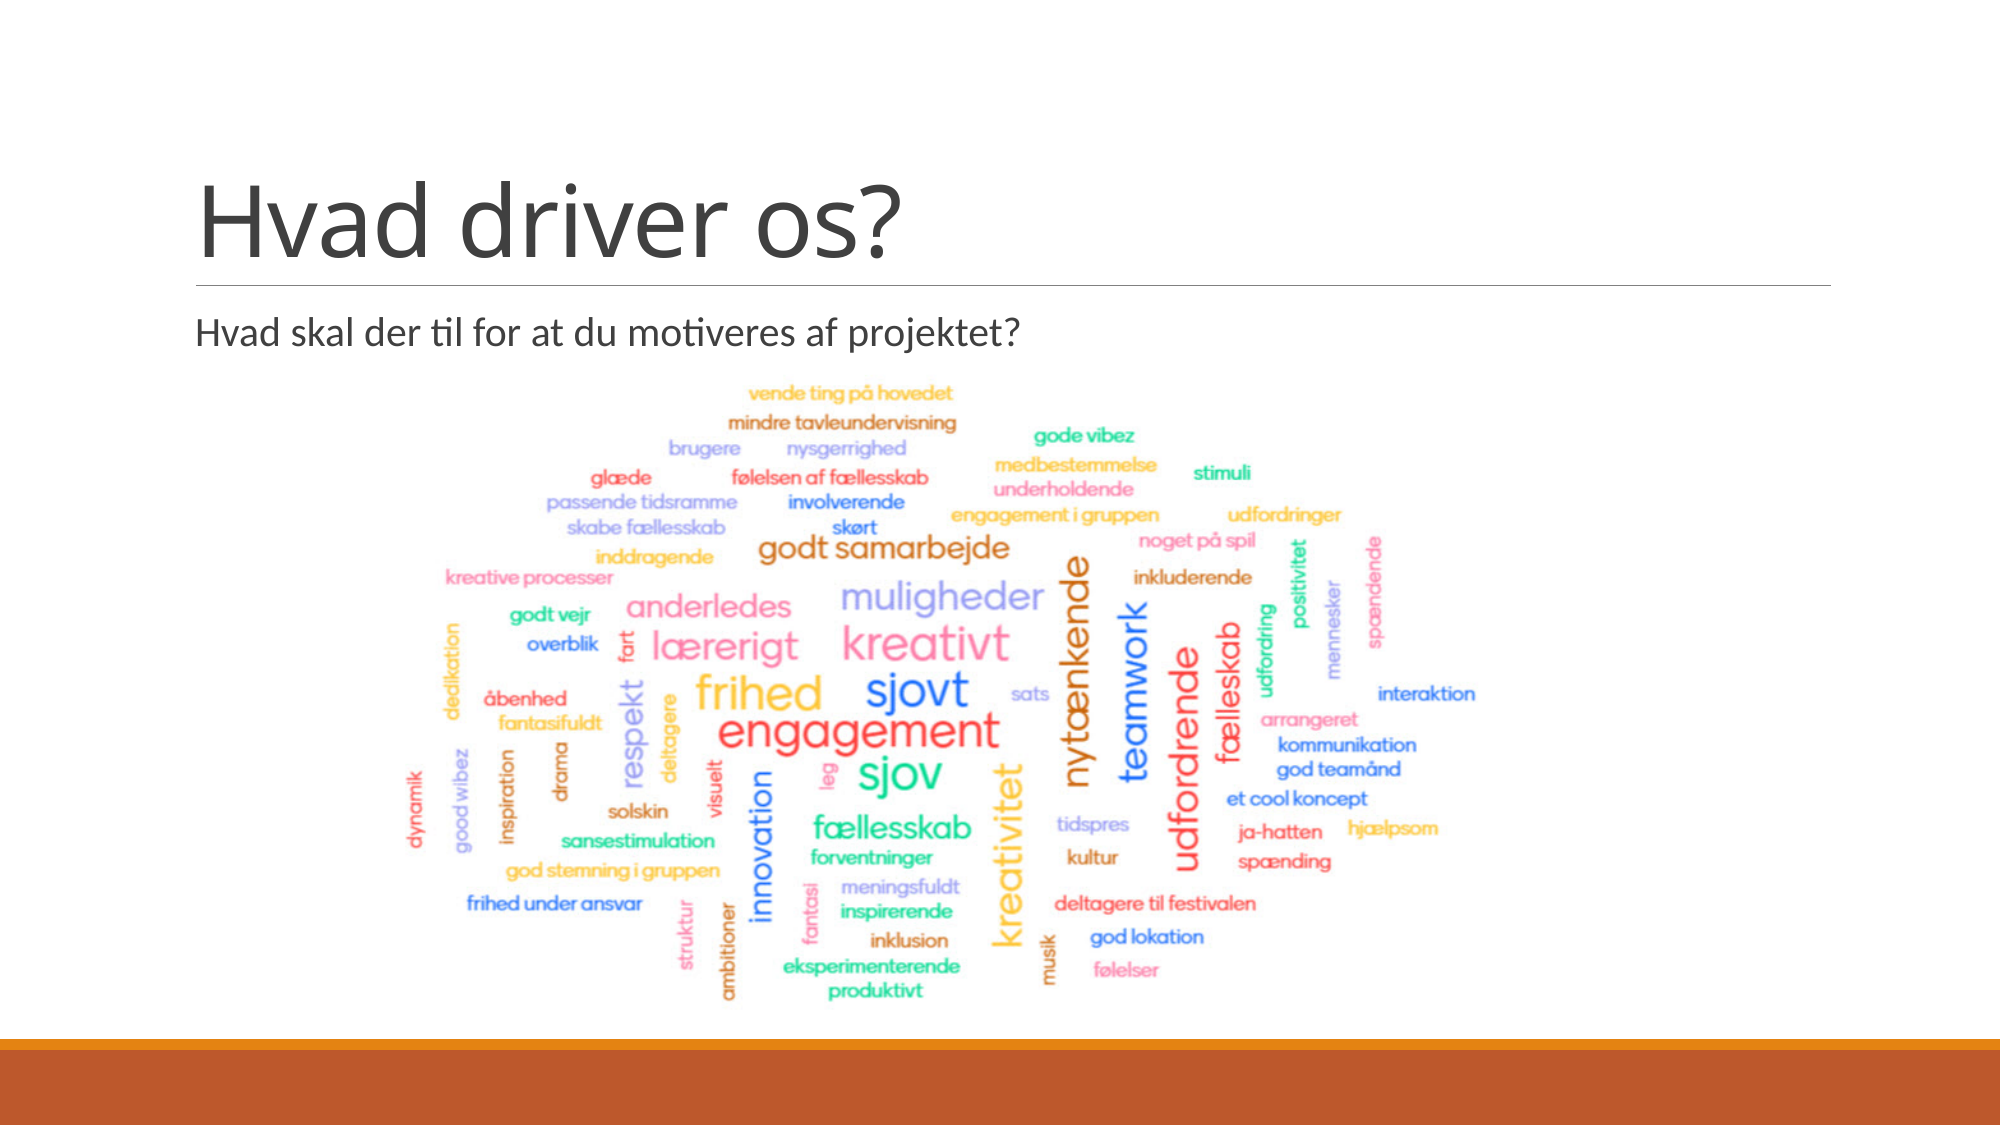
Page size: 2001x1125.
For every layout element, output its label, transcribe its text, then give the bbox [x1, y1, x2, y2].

title Hvad driver os? [180, 47, 1830, 285]
picture [385, 365, 1497, 1025]
list Hvad skal der til for at du motiveres af projektet? [180, 302, 1830, 963]
